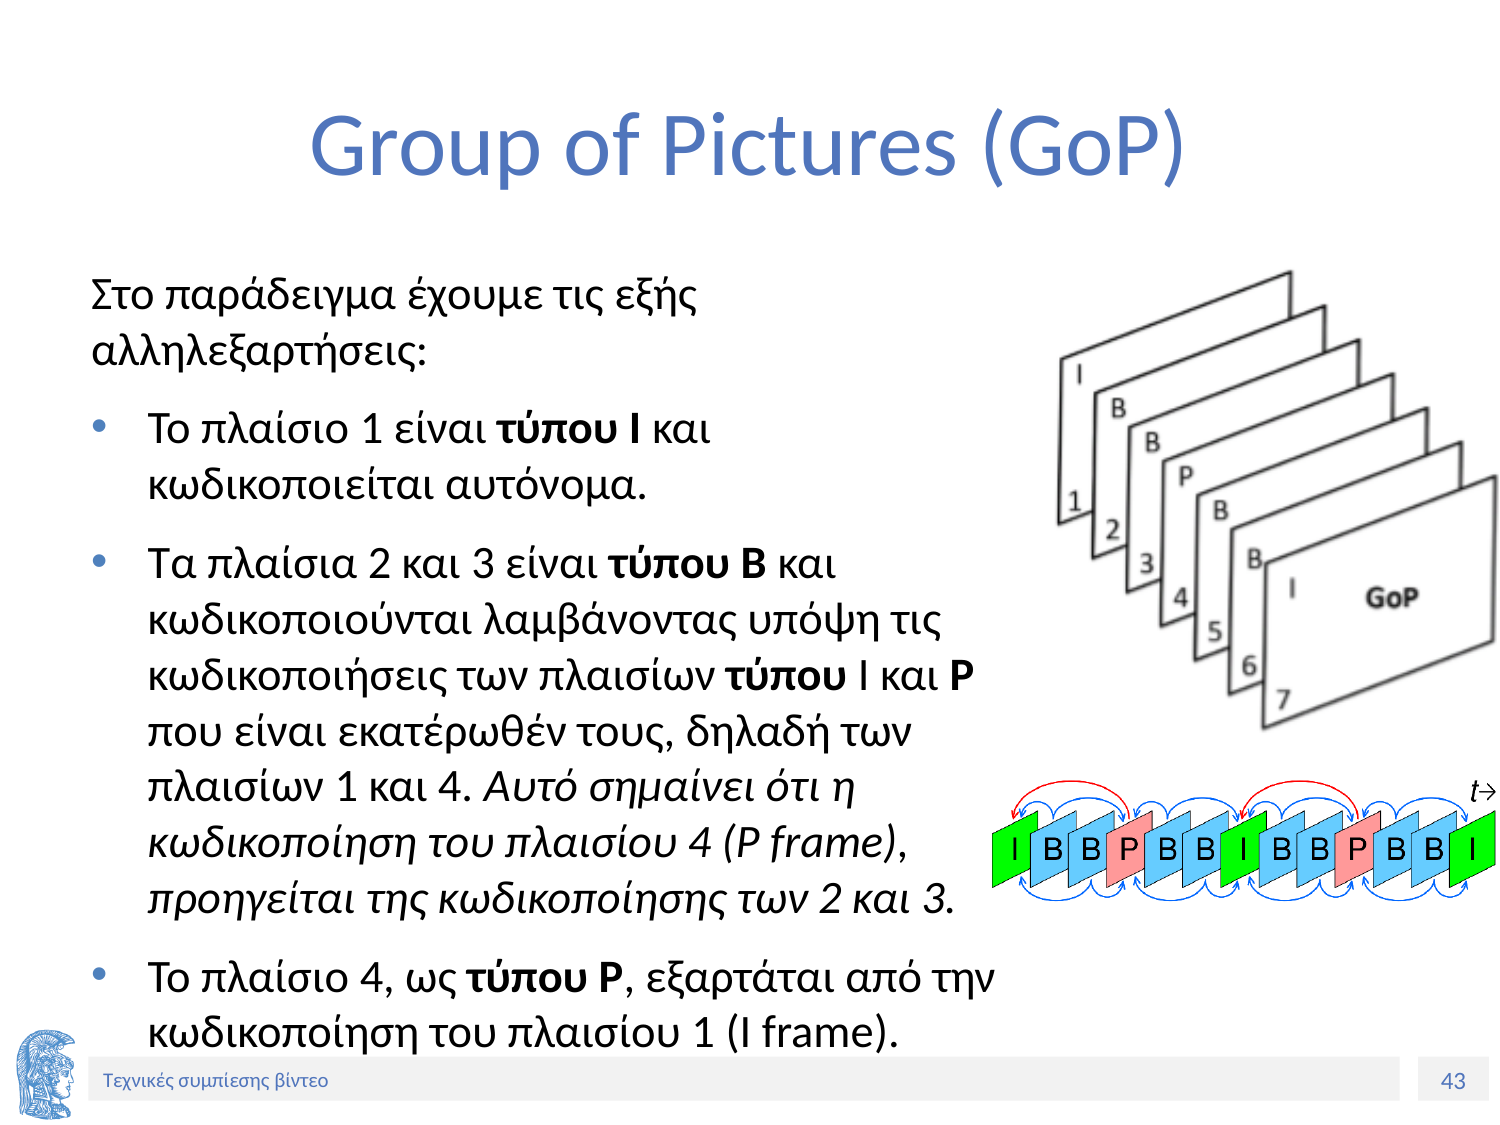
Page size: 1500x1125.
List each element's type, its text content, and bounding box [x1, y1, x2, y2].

picture [1009, 258, 1500, 755]
picture [9, 1026, 81, 1120]
picture [988, 776, 1500, 905]
list Στο παράδειγμα έχουμε τις εξής αλληλεξαρτήσεις: Το πλαίσιο 1 είναι τύπου Ι και κωδικοποιείται αυτόνομα. Τα πλαίσια 2 και 3 είναι τύπου Β και κωδικοποιούνται λαμβάνοντας υπόψη τις κωδικοποιήσεις των πλαισίων τύπου Ι και Ρ που είναι εκατέρωθέν τους, δηλαδή των πλαισίων 1 και 4. Αυτό σημαίνει ότι η κωδικοποίηση του πλαισίου 4 (P frame), προηγείται της κωδικοποίησης των 2 και 3. Το πλαίσιο 4, ως τύπου Ρ, εξαρτάται από την κωδικοποίηση του πλαισίου 1 (I frame). [76, 255, 1015, 1080]
title Group of Pictures (GoP) [75, 45, 1425, 233]
